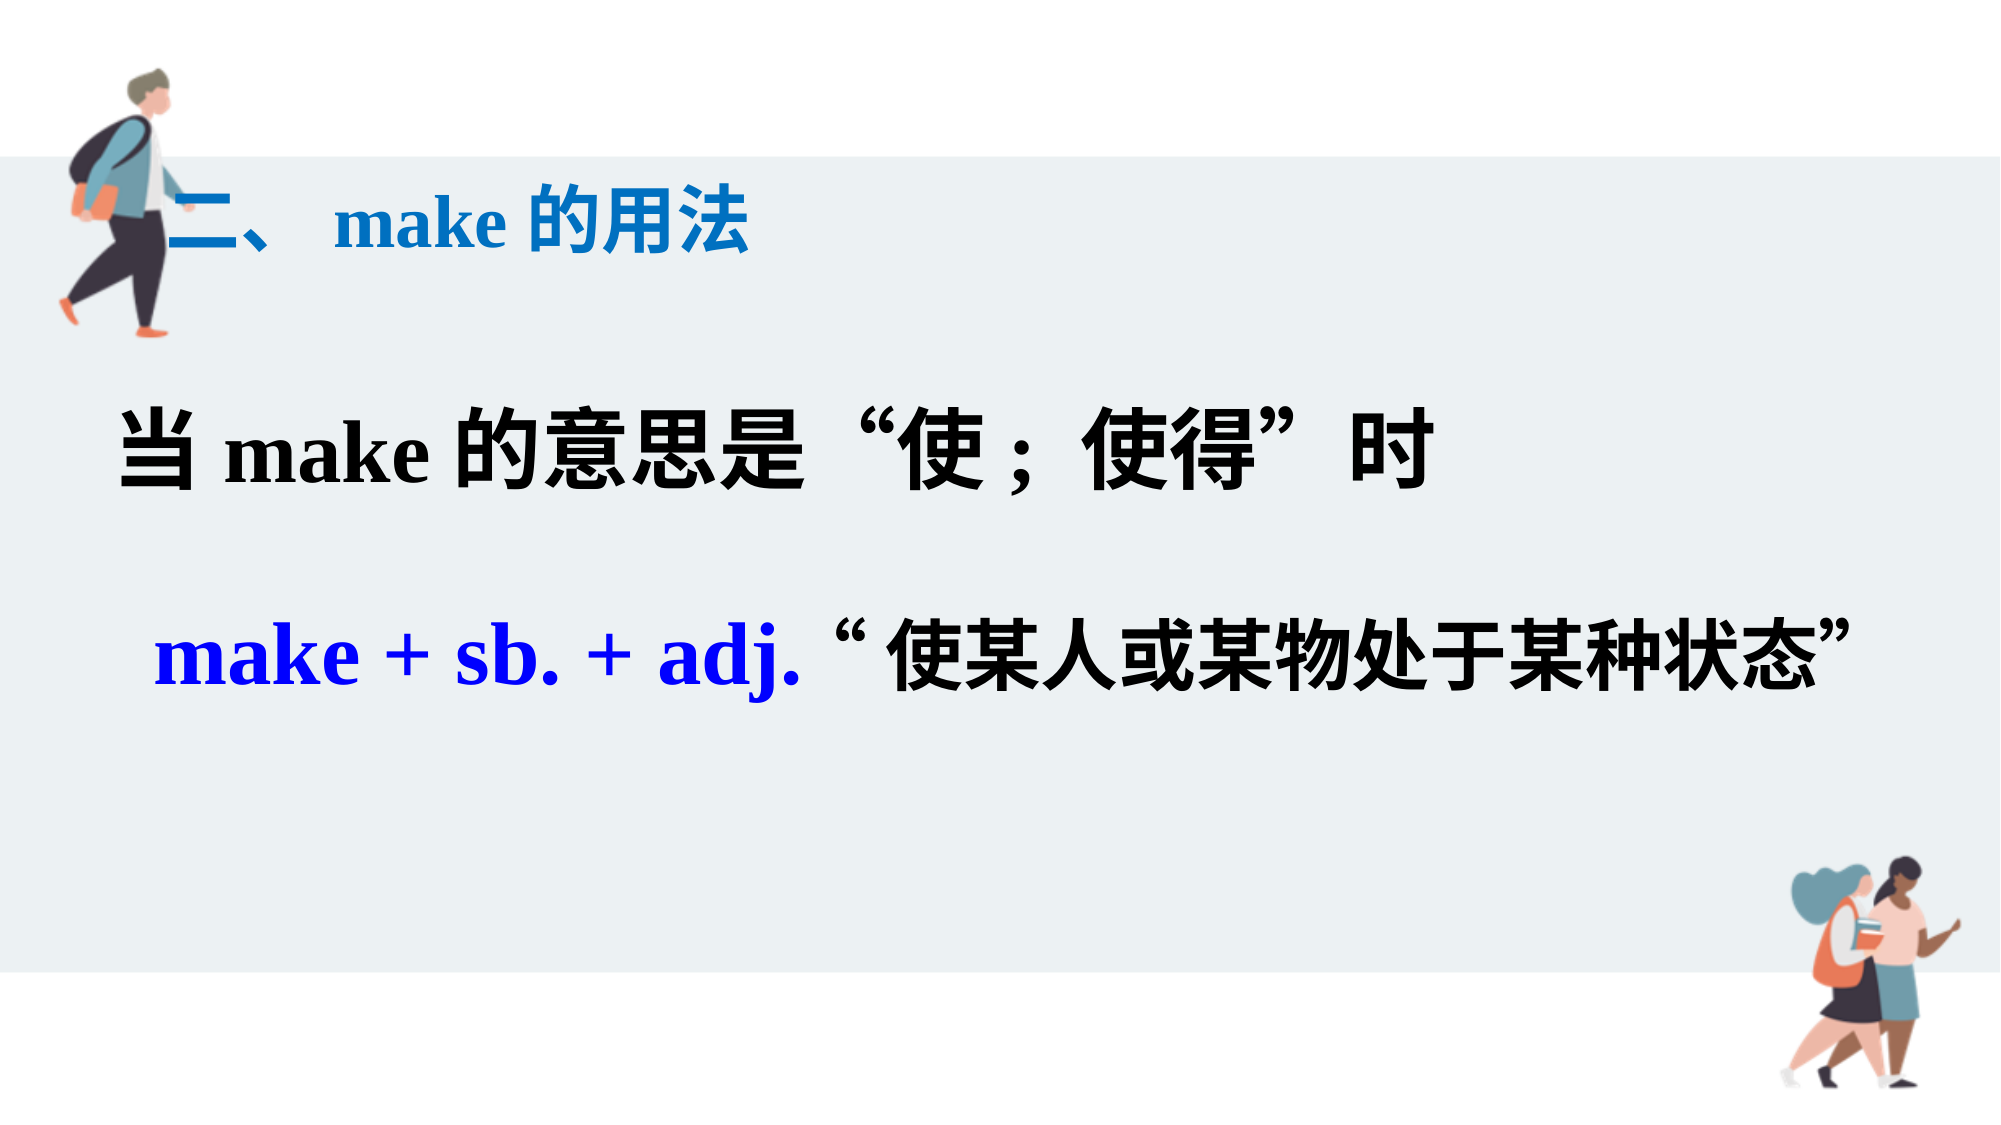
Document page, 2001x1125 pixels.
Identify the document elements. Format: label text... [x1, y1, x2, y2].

text_box 当make的意思是“使; 使得”时 [98, 386, 1452, 508]
text_box 二、make的用法 [150, 164, 1498, 270]
text_box make + sb. + adj. [138, 535, 1005, 711]
text_box “使某人或某物处于某种状态” [774, 552, 1912, 708]
picture [0, 0, 2001, 1125]
